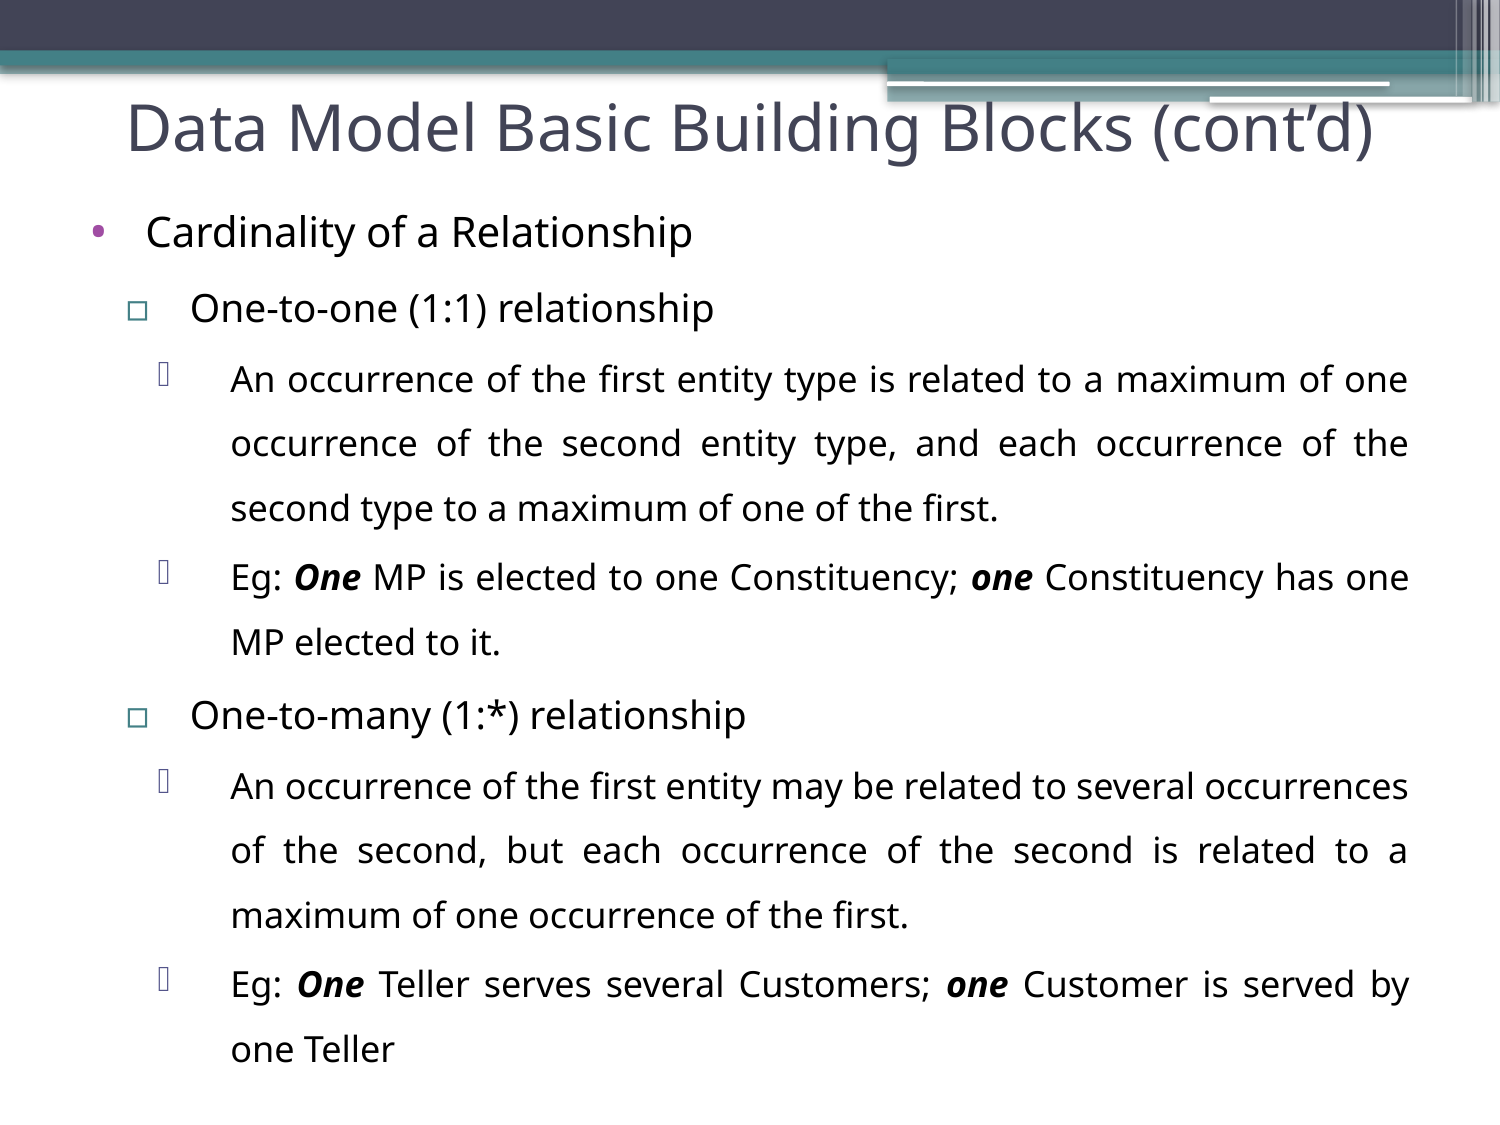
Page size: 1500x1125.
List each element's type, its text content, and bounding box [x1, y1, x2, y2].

list Cardinality of a Relationship One-to-one (1:1) relationship An occurrence of the first entity type is related to a maximum of one occurrence of the second entity type, and each occurrence of the second type to a maximum of one of the first. Eg: One MP is elected to one Constituency; one Constituency has one MP elected to it. One-to-many (1:*) relationship An occurrence of the first entity may be related to several occurrences of the second, but each occurrence of the second is related to a maximum of one occurrence of the first. Eg: One Teller serves several Customers; one Customer is served by one Teller [75, 172, 1425, 1079]
title Data Model Basic Building Blocks (cont’d) [75, 78, 1425, 172]
